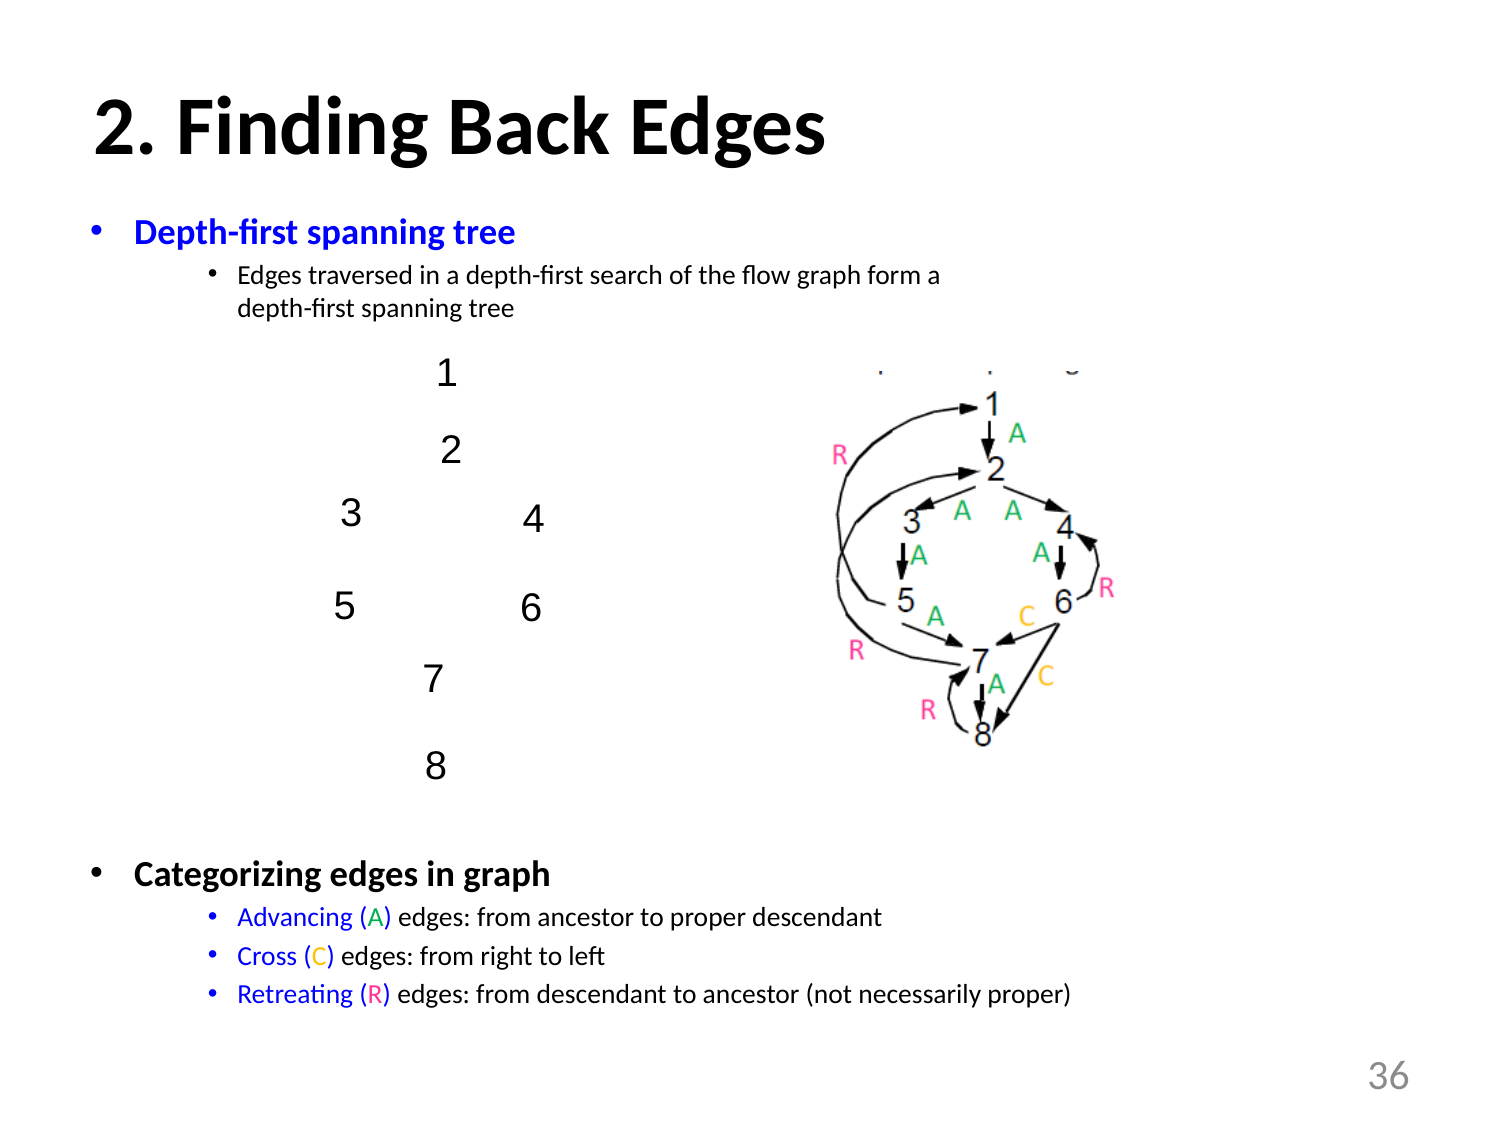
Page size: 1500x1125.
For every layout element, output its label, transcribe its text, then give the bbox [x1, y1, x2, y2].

slide_number 36 [1074, 1042, 1425, 1103]
title 2. Finding Back Edges [78, 27, 1429, 216]
picture [262, 349, 574, 789]
picture [760, 370, 1186, 754]
list Depth-first spanning tree Edges traversed in a depth-first search of the flow graph form a depth-first spanning tree Categorizing edges in graph Advancing (A) edges: from ancestor to proper descendant Cross (C) edges: from right to left Retreating (R) edges: from descendant to ancestor (not necessarily proper) [75, 200, 1425, 1025]
